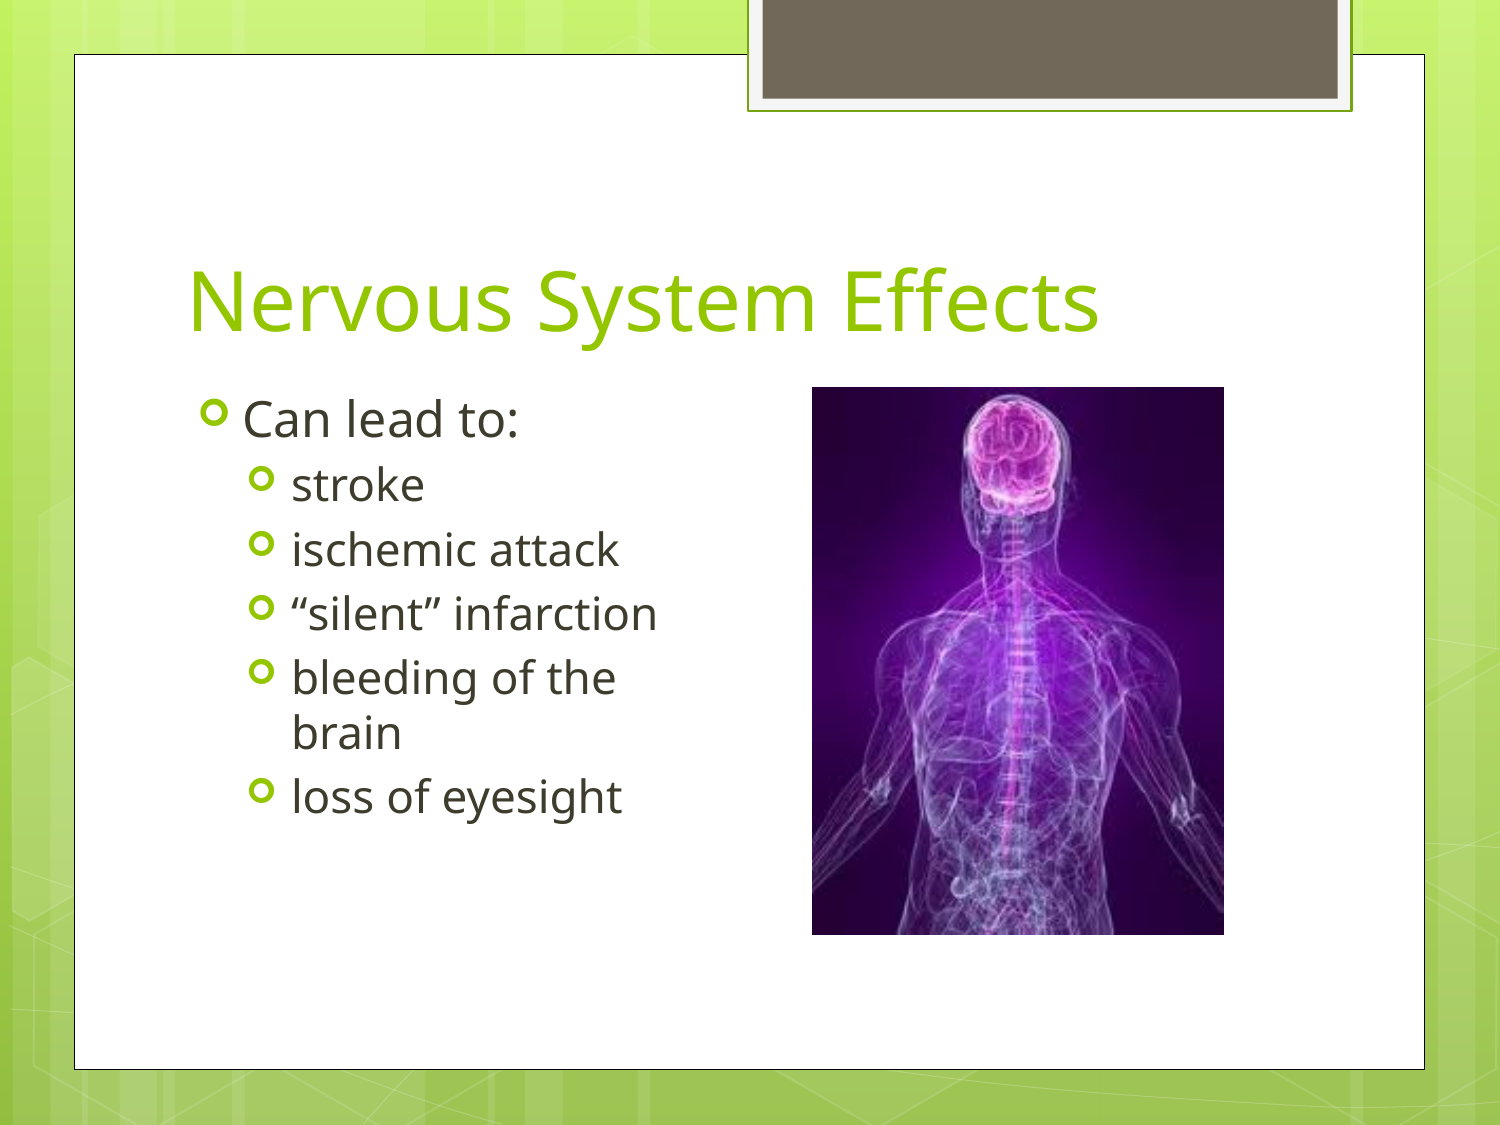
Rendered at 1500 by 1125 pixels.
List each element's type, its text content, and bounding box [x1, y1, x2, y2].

list Can lead to: stroke ischemic attack “silent” infarction bleeding of the brain loss of eyesight [171, 379, 732, 953]
title Nervous System Effects [171, 168, 1324, 357]
picture [812, 387, 1224, 935]
